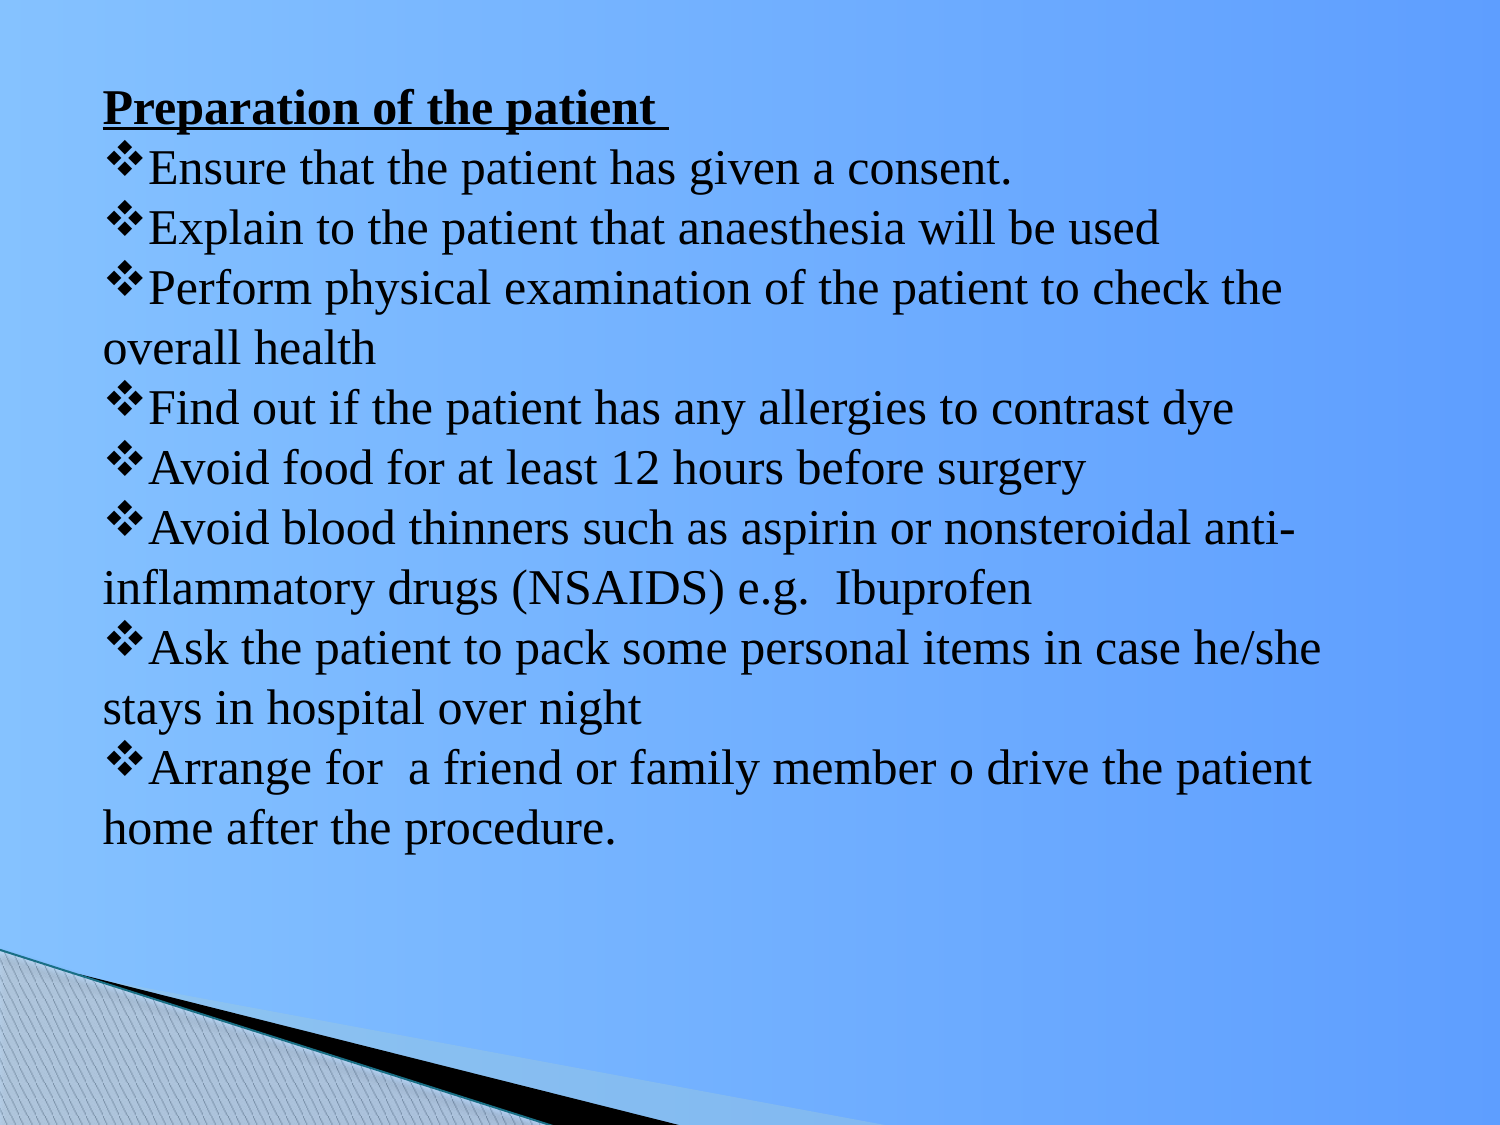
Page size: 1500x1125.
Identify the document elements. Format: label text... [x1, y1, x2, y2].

text_box Preparation of the patient Ensure that the patient has given a consent. Explain to the patient that anaesthesia will be used Perform physical examination of the patient to check the overall health Find out if the patient has any allergies to contrast dye Avoid food for at least 12 hours before surgery Avoid blood thinners such as aspirin or nonsteroidal anti-inflammatory drugs (NSAIDS) e.g. Ibuprofen Ask the patient to pack some personal items in case he/she stays in hospital over night Arrange for a friend or family member o drive the patient home after the procedure. [87, 26, 1438, 922]
